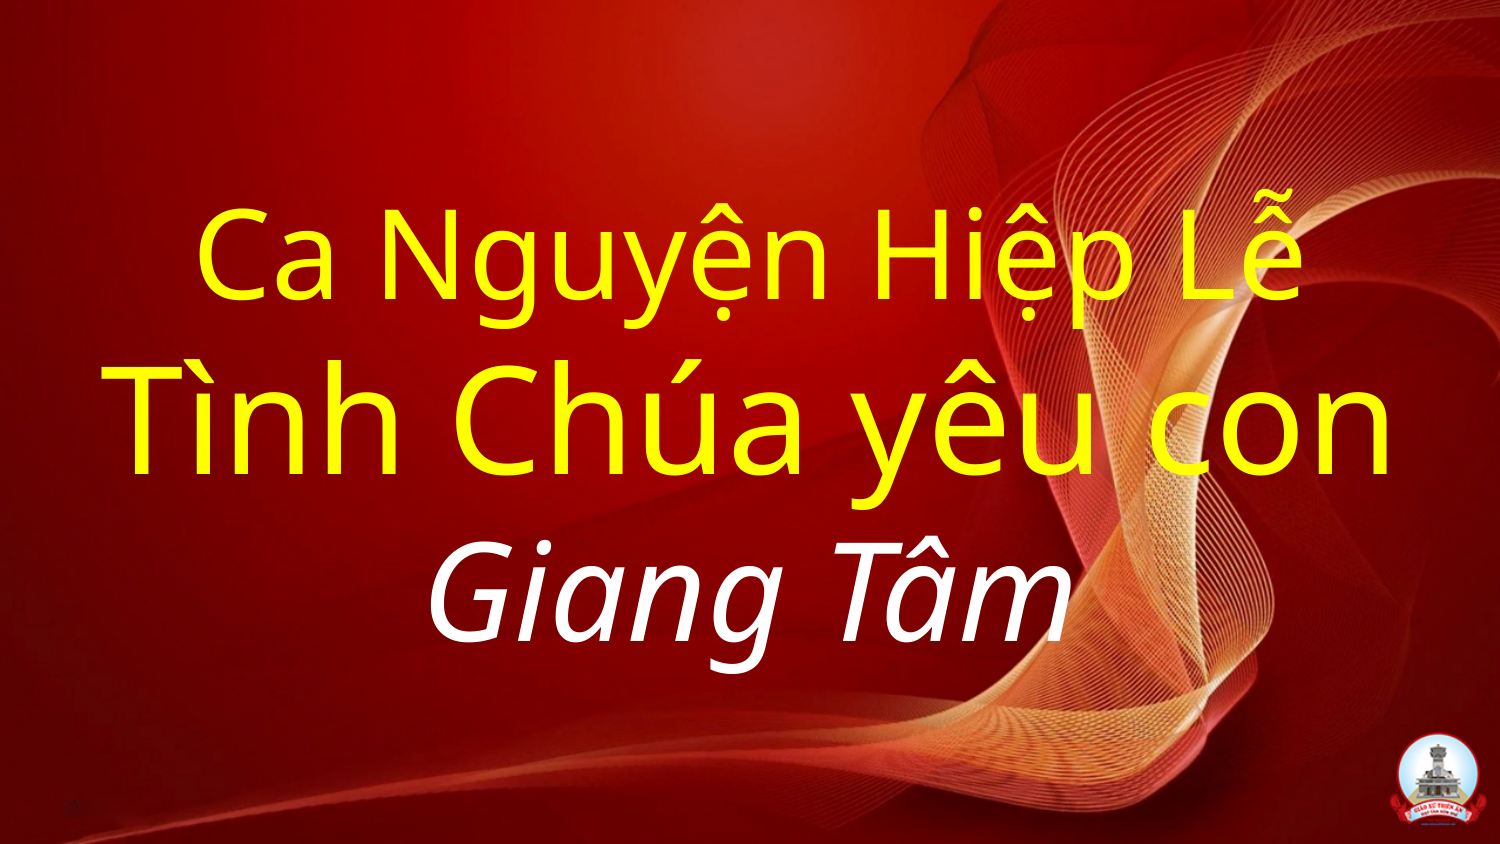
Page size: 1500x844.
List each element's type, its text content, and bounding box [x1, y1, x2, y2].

title Ca Nguyện Hiệp Lễ Tình Chúa yêu con Giang Tâm [0, 0, 1500, 844]
